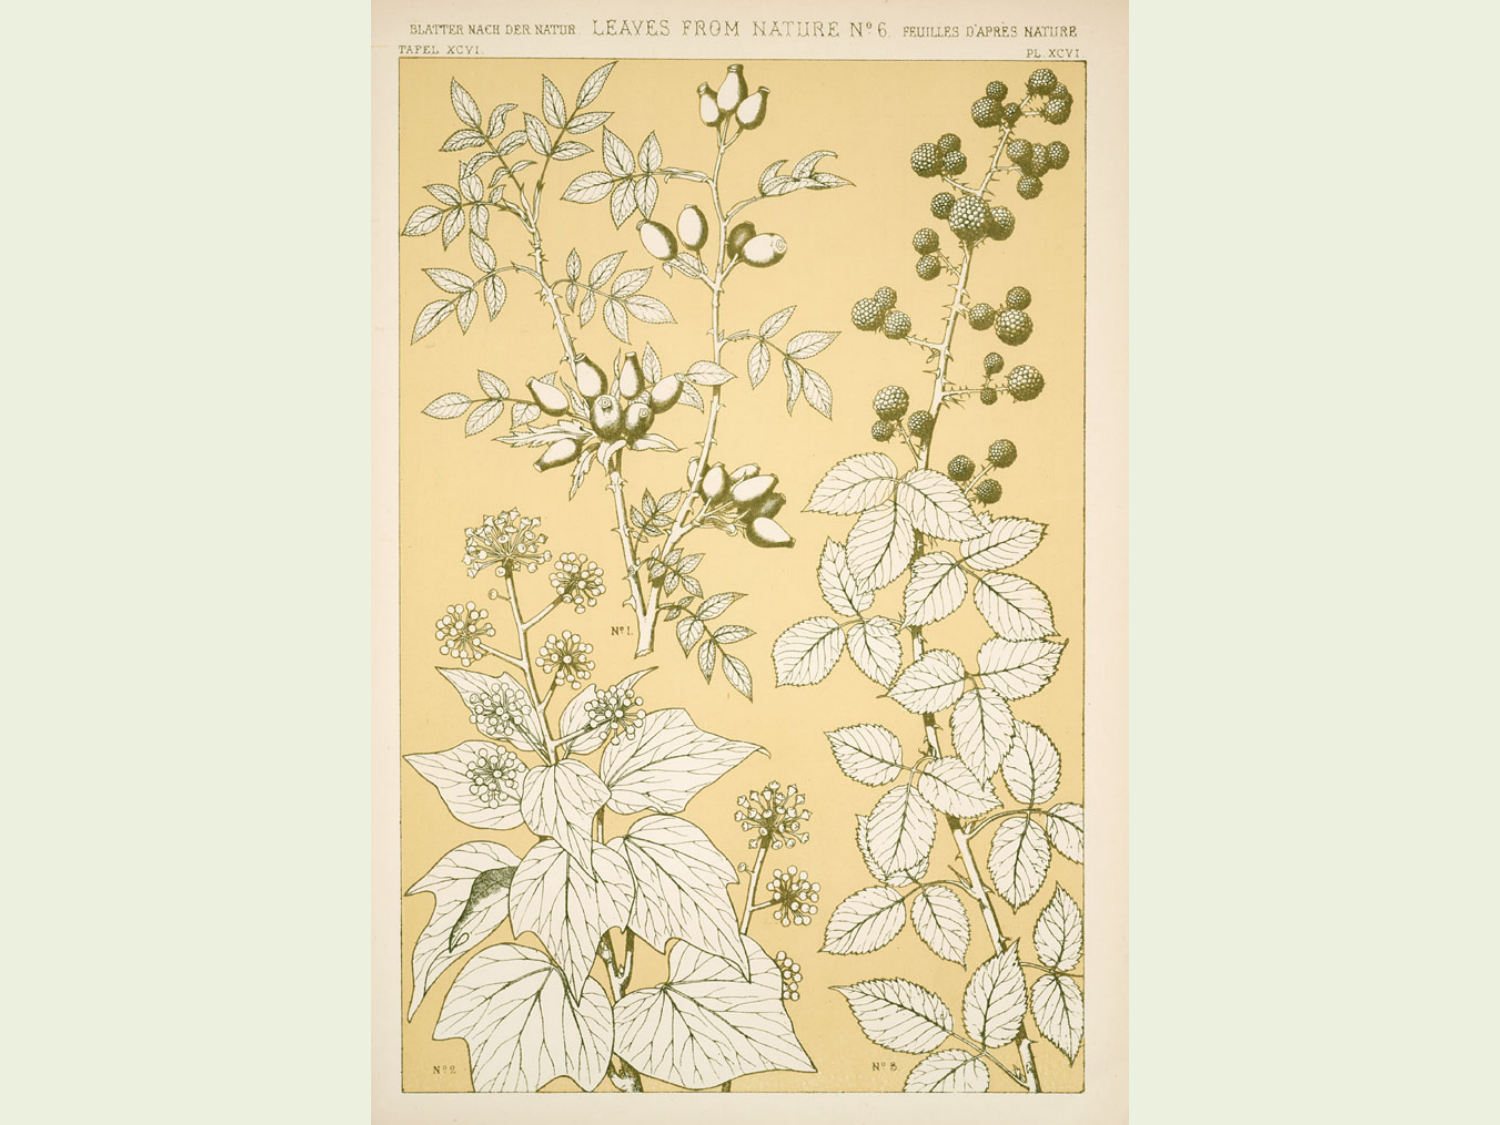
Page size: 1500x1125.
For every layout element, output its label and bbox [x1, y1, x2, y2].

picture [371, 0, 1129, 1125]
